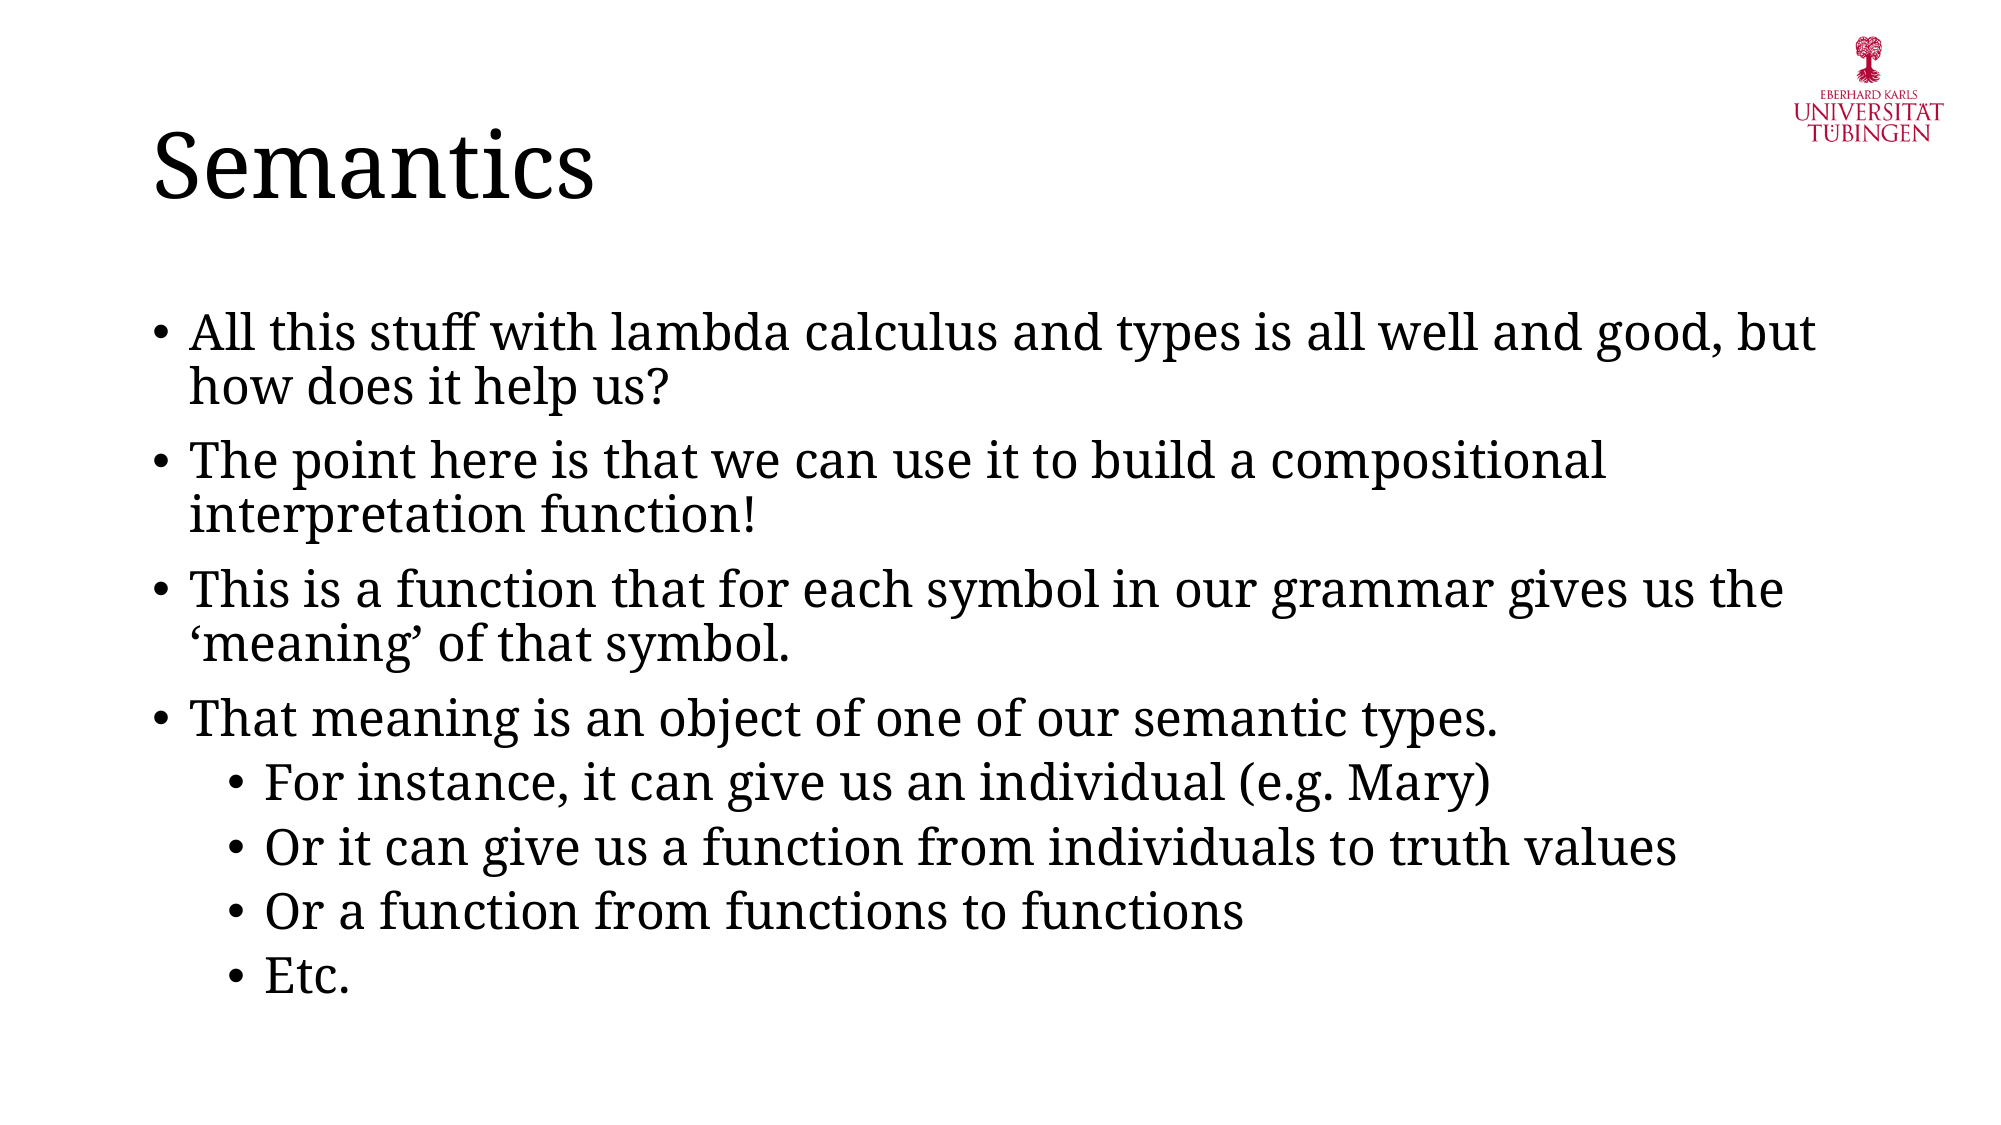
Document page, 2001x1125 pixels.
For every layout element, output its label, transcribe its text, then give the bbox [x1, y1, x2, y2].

list All this stuff with lambda calculus and types is all well and good, but how does it help us? The point here is that we can use it to build a compositional interpretation function! This is a function that for each symbol in our grammar gives us the ‘meaning’ of that symbol. That meaning is an object of one of our semantic types. For instance, it can give us an individual (e.g. Mary) Or it can give us a function from individuals to truth values Or a function from functions to functions Etc. [137, 299, 1863, 1014]
title Semantics [137, 59, 1863, 278]
picture [1790, 33, 1947, 145]
